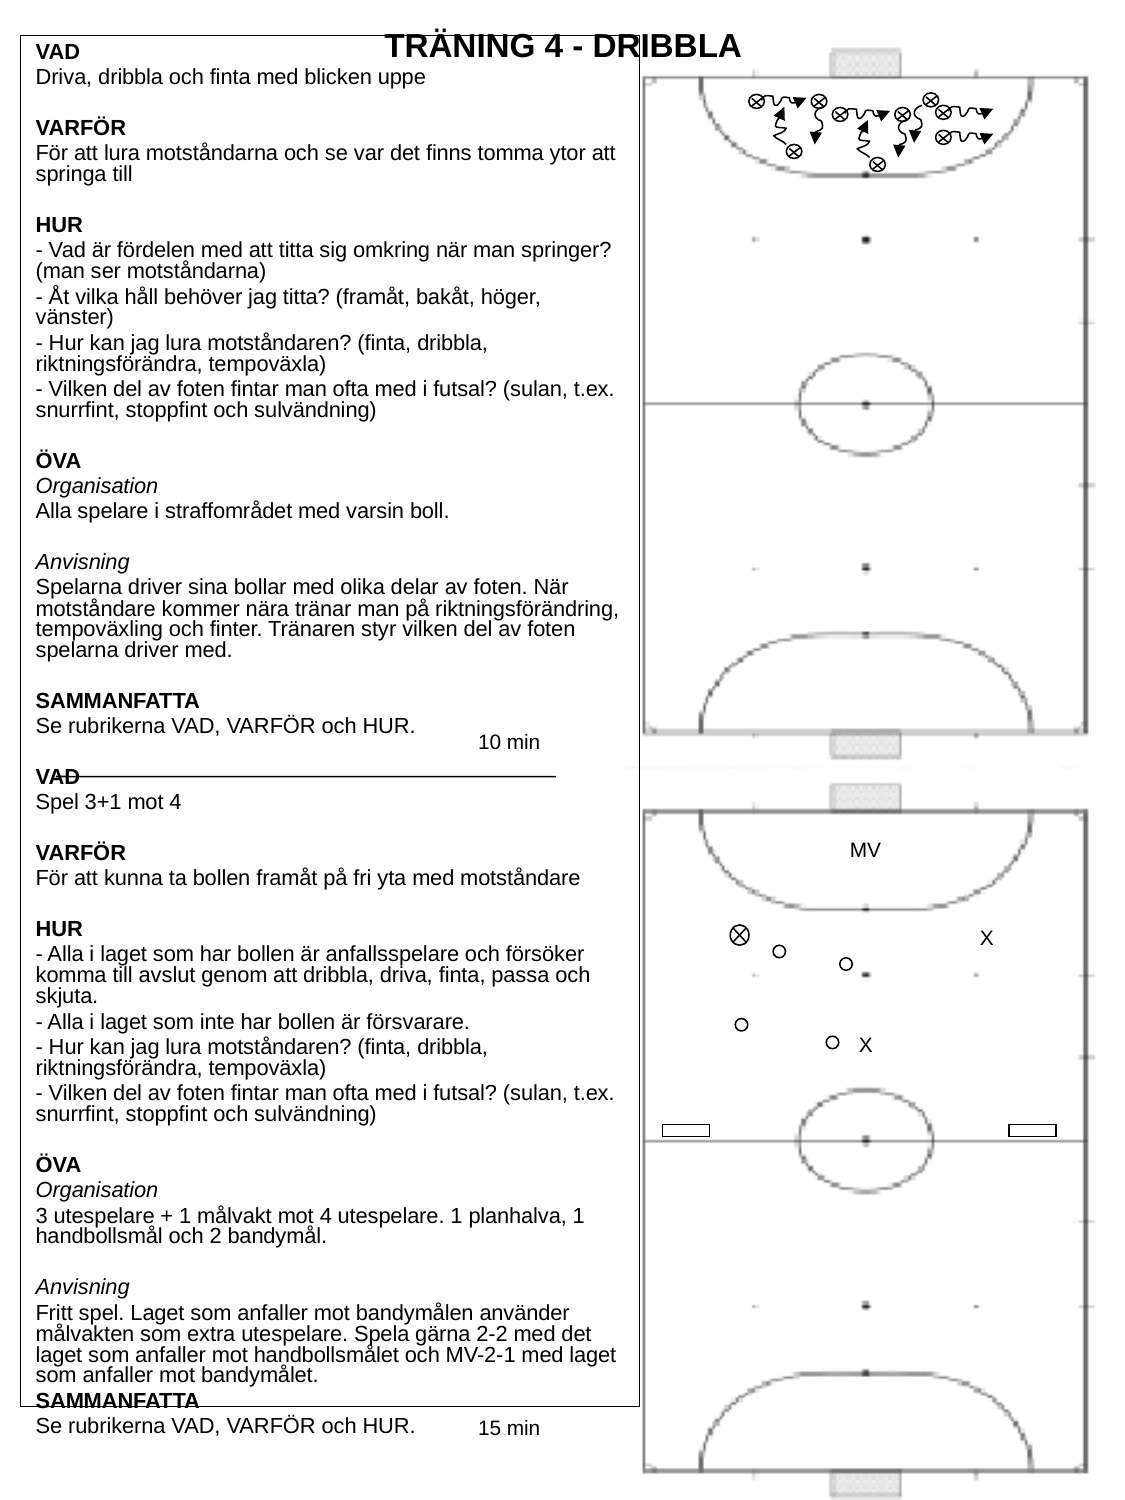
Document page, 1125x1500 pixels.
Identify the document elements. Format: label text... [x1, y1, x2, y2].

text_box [935, 105, 952, 120]
text_box X [964, 917, 1009, 957]
text_box [826, 1036, 839, 1049]
text_box [809, 117, 823, 145]
text_box 15 min [463, 1406, 556, 1447]
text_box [810, 94, 828, 109]
text_box [730, 924, 749, 946]
text_box VAD Driva, dribbla och finta med blicken uppe VARFÖR För att lura motståndarna och se var det finns tomma ytor att springa till HUR - Vad är fördelen med att titta sig omkring när man springer? (man ser motståndarna) - Åt vilka håll behöver jag titta? (framåt, bakåt, höger, vänster) - Hur kan jag lura motståndaren? (finta, dribbla, riktningsförändra, tempoväxla) - Vilken del av foten fintar man ofta med i futsal? (sulan, t.ex. snurrfint, stoppfint och sulvändning) ÖVA Organisation Alla spelare i straffområdet med varsin boll. Anvisning Spelarna driver sina bollar med olika delar av foten. När motståndare kommer nära tränar man på riktningsförändring, tempoväxling och finter. Tränaren styr vilken del av foten spelarna driver med. SAMMANFATTA Se rubrikerna VAD, VARFÖR och HUR. VAD Spel 3+1 mot 4 VARFÖR För att kunna ta bollen framåt på fri yta med motståndare HUR - Alla i laget som har bollen är anfallsspelare och försöker komma till avslut genom att dribbla, driva, finta, passa och skjuta. - Alla i laget som inte har bollen är försvarare. - Hur kan jag lura motståndaren? (finta, dribbla, riktningsförändra, tempoväxla) - Vilken del av foten fintar man ofta med i futsal? (sulan, t.ex. snurrfint, stoppfint och sulvändning) ÖVA Organisation 3 utespelare + 1 målvakt mot 4 utespelare. 1 planhalva, 1 handbollsmål och 2 bandymål. Anvisning Fritt spel. Laget som anfaller mot bandymålen använder målvakten som extra utespelare. Spela gärna 2-2 med det laget som anfaller mot handbollsmålet och MV-2-1 med laget som anfaller mot bandymålet. SAMMANFATTA Se rubrikerna VAD, VARFÖR och HUR. [20, 88, 640, 1407]
text_box X [843, 1024, 888, 1065]
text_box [869, 157, 886, 172]
text_box [908, 107, 922, 143]
text_box TRÄNING 4 - DRIBBLA [0, 0, 1125, 88]
text_box [767, 95, 806, 109]
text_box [748, 94, 765, 109]
text_box [893, 129, 907, 158]
text_box MV [824, 829, 907, 869]
text_box 10 min [463, 720, 556, 761]
text_box [662, 1124, 710, 1137]
text_box [773, 106, 787, 143]
text_box [851, 108, 890, 122]
text_box [839, 957, 853, 971]
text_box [935, 130, 952, 145]
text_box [831, 107, 849, 122]
text_box [856, 120, 870, 157]
picture [0, 88, 1125, 1500]
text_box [785, 144, 803, 159]
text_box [894, 107, 911, 122]
text_box [954, 131, 994, 145]
text_box [1009, 1124, 1057, 1137]
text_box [922, 92, 939, 108]
text_box [735, 1018, 748, 1031]
text_box [773, 945, 786, 958]
text_box [954, 106, 994, 120]
